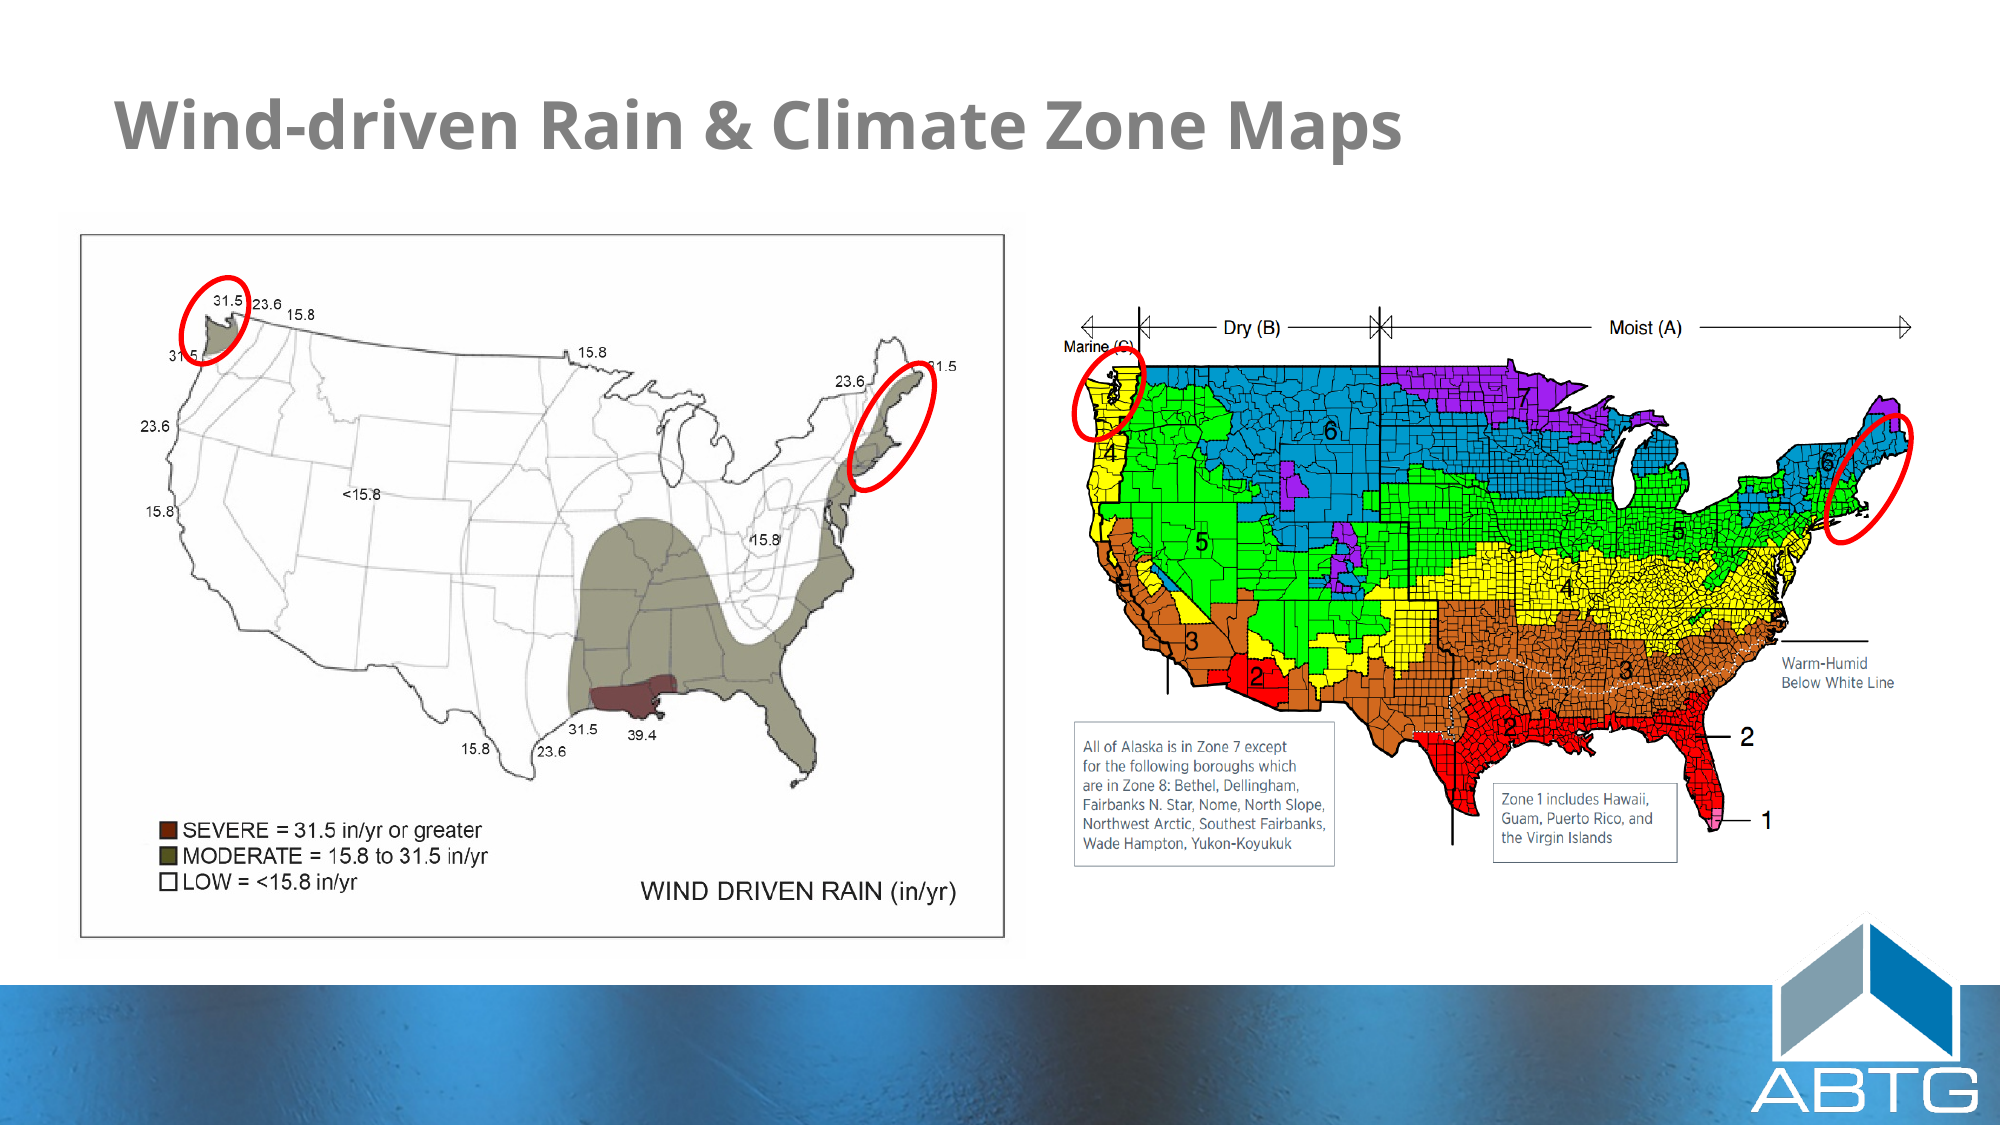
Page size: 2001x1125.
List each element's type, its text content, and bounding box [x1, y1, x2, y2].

picture [1059, 300, 1921, 872]
title Wind-driven Rain & Climate Zone Maps [99, 33, 1900, 213]
picture [0, 910, 2000, 1125]
picture [58, 212, 1026, 960]
